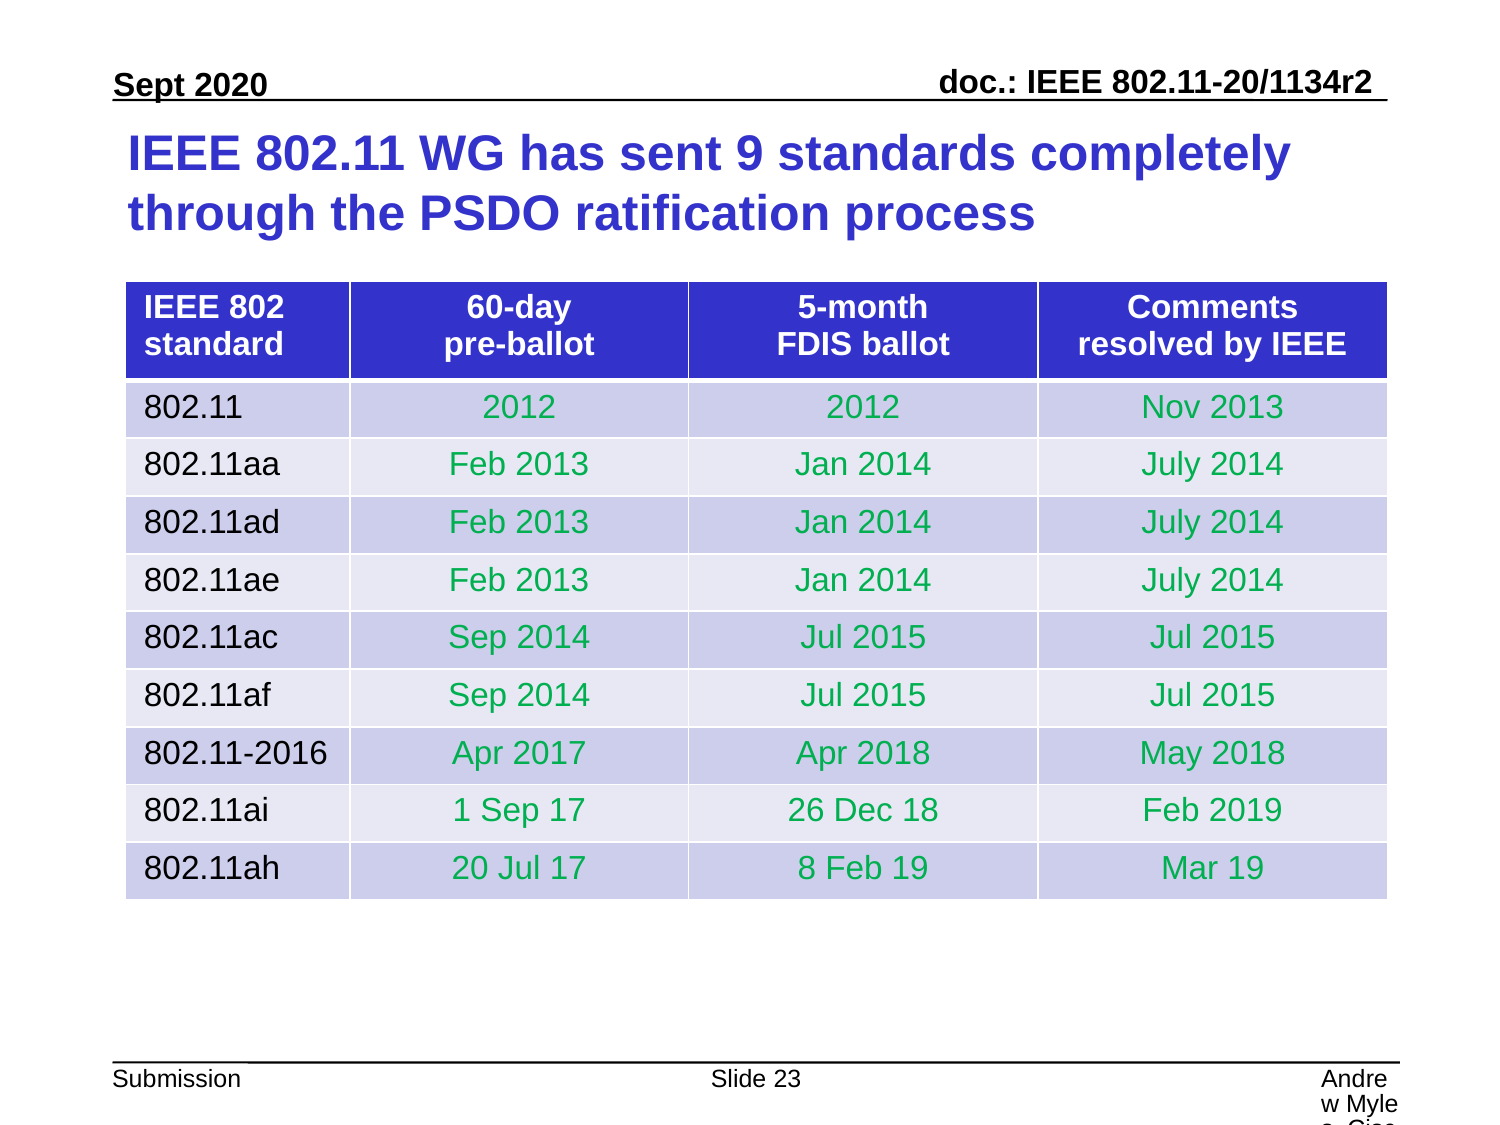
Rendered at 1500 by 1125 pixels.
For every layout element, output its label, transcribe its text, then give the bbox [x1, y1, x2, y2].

title IEEE 802.11 WG has sent 9 standards completely through the PSDO ratification process [112, 112, 1388, 288]
table_cell Nov 2013 [1039, 383, 1387, 437]
table_cell Apr 2017 [351, 728, 688, 784]
table_cell 802.11ac [126, 612, 349, 668]
table_cell 802.11ai [126, 785, 349, 841]
table_cell Sep 2014 [351, 670, 688, 726]
table_cell May 2018 [1039, 728, 1387, 784]
table_cell 802.11aa [126, 439, 349, 495]
table_cell 802.11 [126, 383, 349, 437]
table_cell 802.11-2016 [126, 728, 349, 784]
table_cell 8 Feb 19 [689, 843, 1037, 899]
table_cell July 2014 [1039, 555, 1387, 610]
table_cell Feb 2019 [1039, 785, 1387, 841]
table_cell 20 Jul 17 [351, 843, 688, 899]
table_cell Feb 2013 [351, 555, 688, 610]
table_cell Jul 2015 [689, 670, 1037, 726]
table_cell Jul 2015 [1039, 670, 1387, 726]
table_cell Jan 2014 [689, 439, 1037, 495]
table_cell Mar 19 [1039, 843, 1387, 899]
table_header 5-month FDIS ballot [689, 282, 1037, 378]
table_cell 802.11ae [126, 555, 349, 610]
table_cell 2012 [351, 383, 688, 437]
table_cell 26 Dec 18 [689, 785, 1037, 841]
table_header IEEE 802 standard [126, 282, 349, 378]
table_cell Jan 2014 [689, 497, 1037, 553]
table_header Comments resolved by IEEE [1039, 282, 1387, 378]
table_cell 802.11ah [126, 843, 349, 899]
table_cell Feb 2013 [351, 439, 688, 495]
table_cell Sep 2014 [351, 612, 688, 668]
table_cell 802.11ad [126, 497, 349, 553]
table_cell Feb 2013 [351, 497, 688, 553]
table_cell Apr 2018 [689, 728, 1037, 784]
table_cell Jul 2015 [1039, 612, 1387, 668]
table_cell 2012 [689, 383, 1037, 437]
slide_number Slide 23 [709, 1061, 803, 1093]
table_cell 802.11af [126, 670, 349, 726]
footer Andrew Myles, Cisco [1320, 1061, 1402, 1093]
table_cell Jul 2015 [689, 612, 1037, 668]
table_cell July 2014 [1039, 439, 1387, 495]
table_cell July 2014 [1039, 497, 1387, 553]
table_header 60-day pre-ballot [351, 282, 688, 378]
table_cell Jan 2014 [689, 555, 1037, 610]
table_cell 1 Sep 17 [351, 785, 688, 841]
